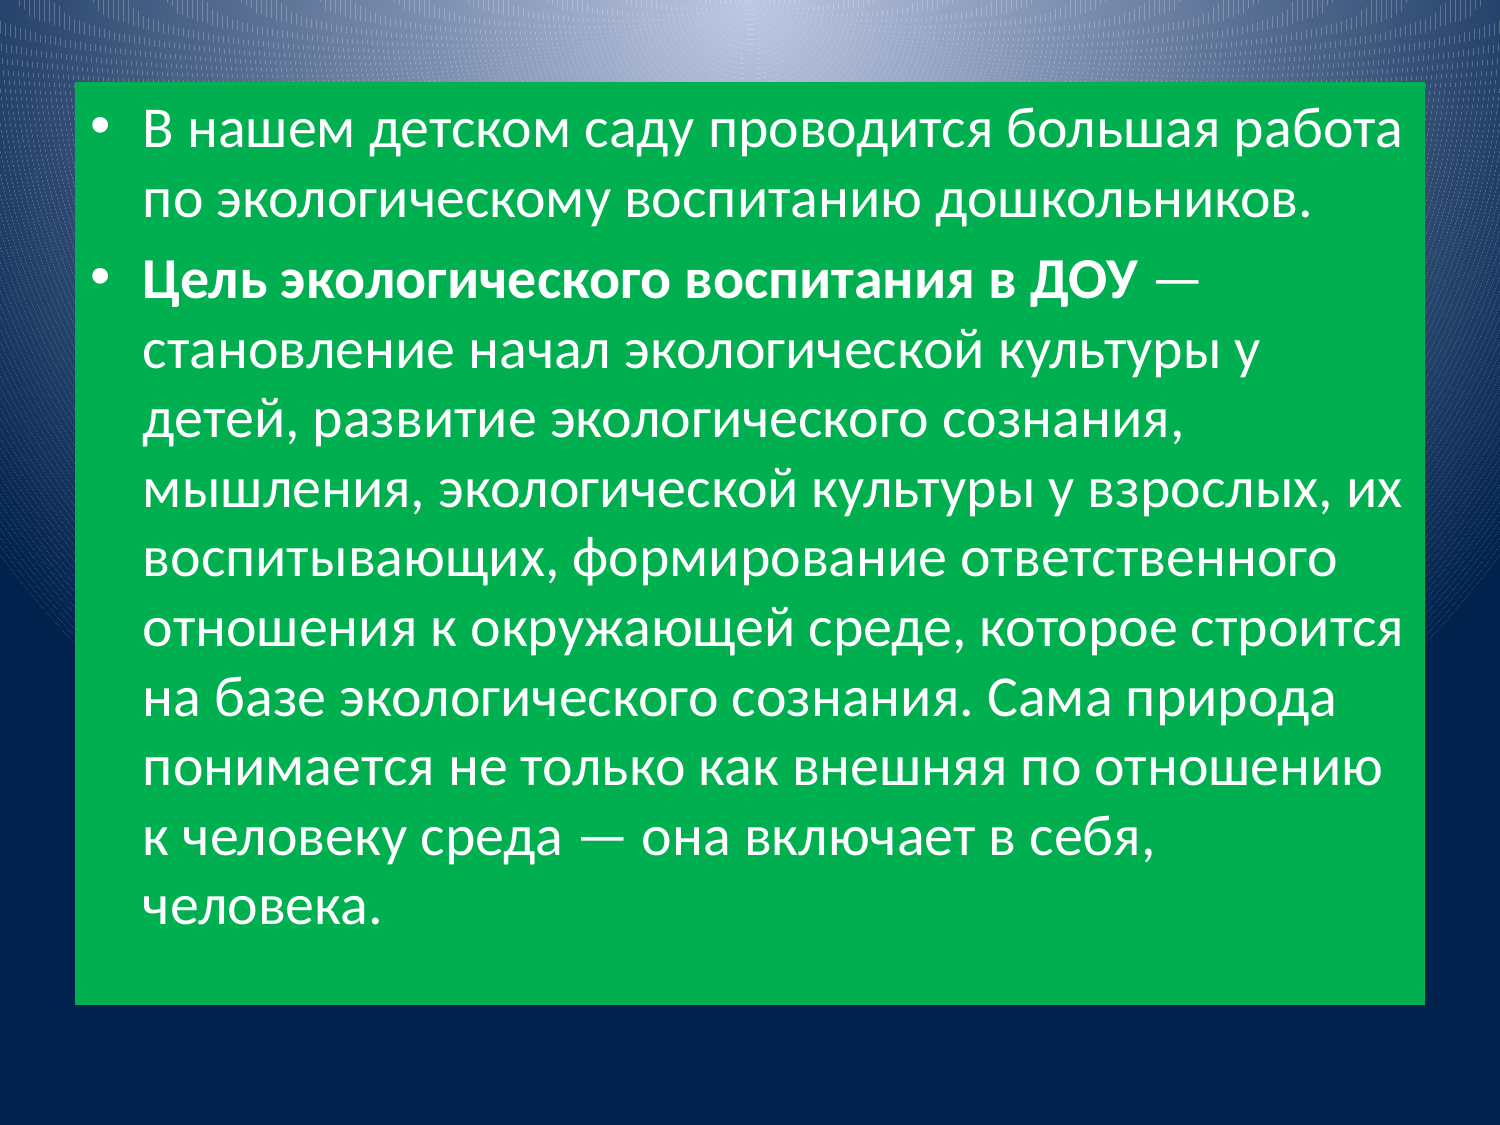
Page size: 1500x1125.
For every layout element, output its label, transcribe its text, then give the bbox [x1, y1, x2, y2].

list В нашем детском саду проводится большая работа по экологическому воспитанию дошкольников. Цель экологического воспитания в ДОУ — становление начал экологической культуры у детей, развитие экологического сознания, мышления, экологической культуры у взрослых, их воспитывающих, формирование ответственного отношения к окружающей среде, которое строится на базе экологического сознания. Сама природа понимается не только как внешняя по отношению к человеку среда — она включает в себя, человека. [75, 82, 1425, 1005]
